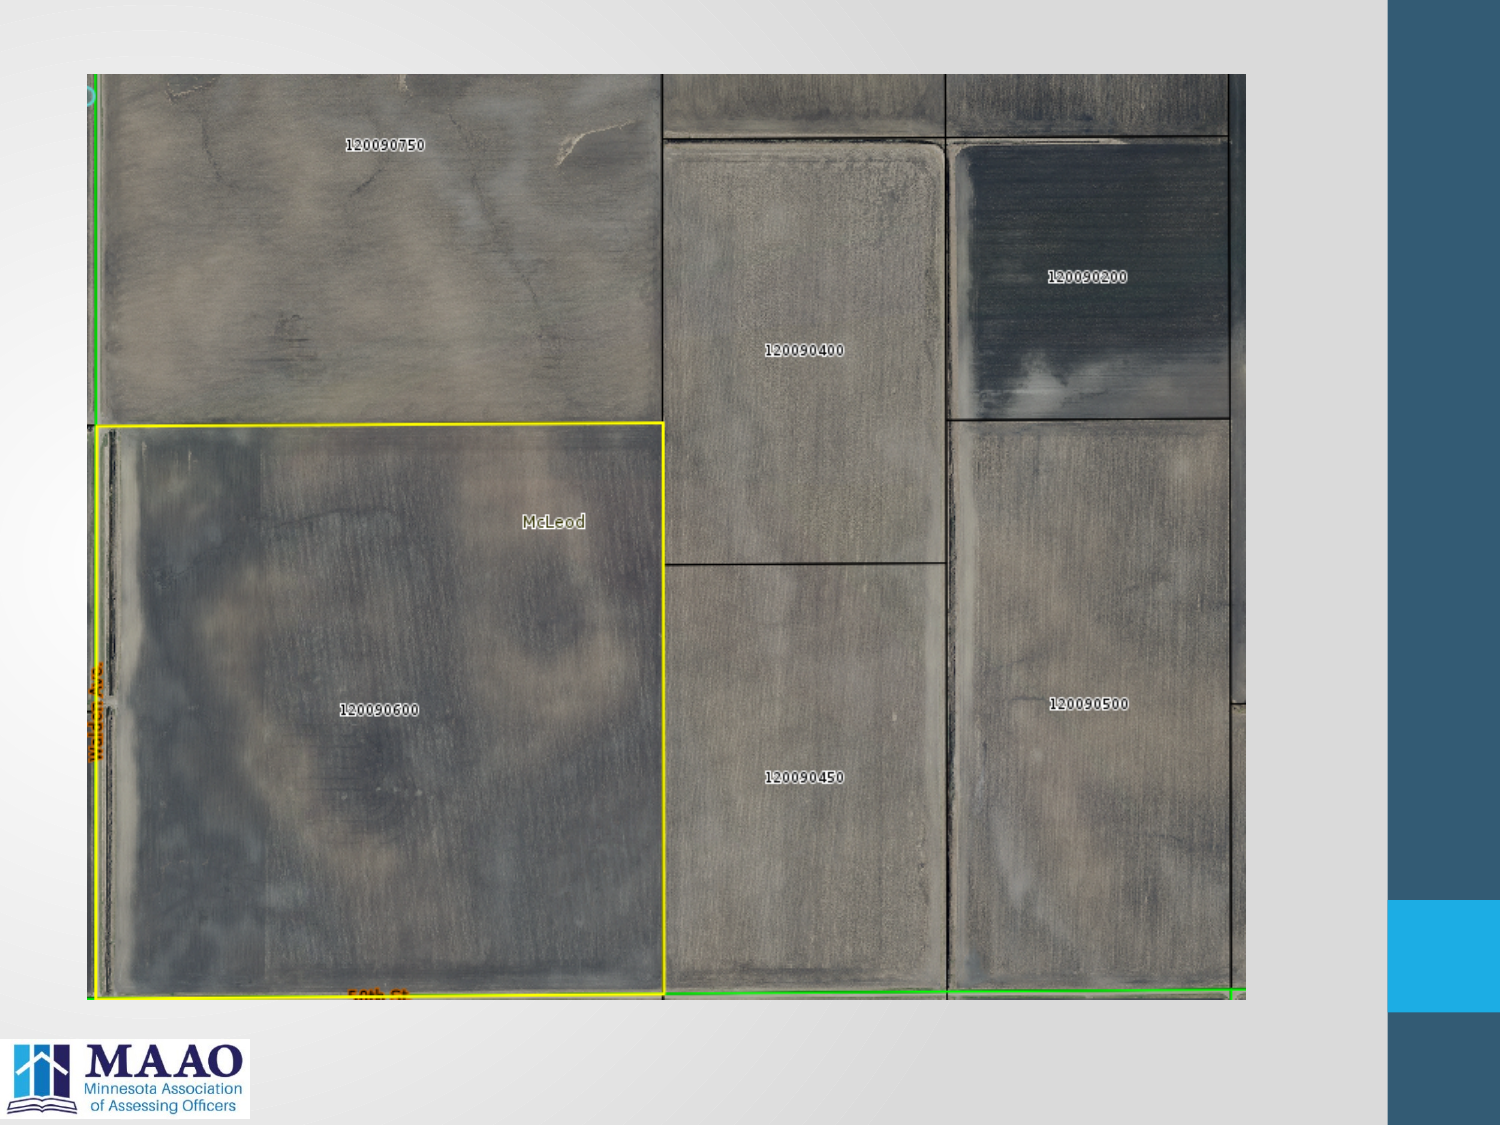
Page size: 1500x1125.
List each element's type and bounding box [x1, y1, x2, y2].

picture [0, 1039, 250, 1119]
list [86, 74, 1247, 1001]
